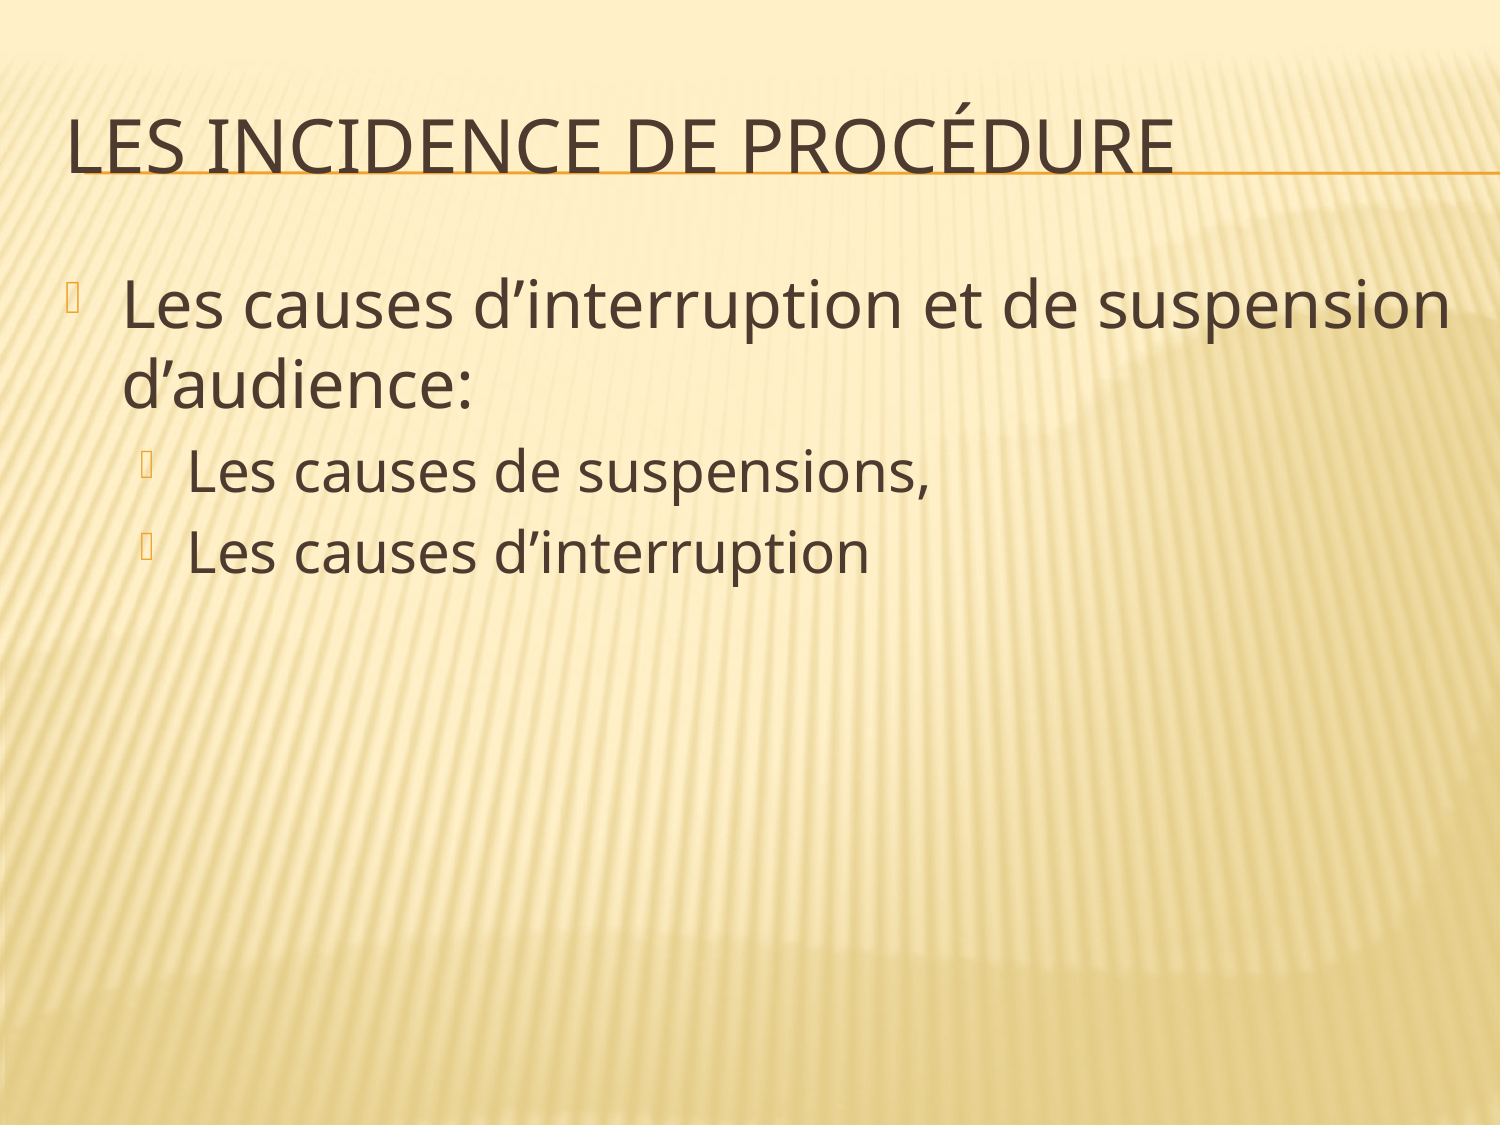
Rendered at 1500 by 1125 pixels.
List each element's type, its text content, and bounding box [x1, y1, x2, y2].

list Les causes d’interruption et de suspension d’audience: Les causes de suspensions, Les causes d’interruption [50, 254, 1475, 998]
title Les incidence de procédure [50, 75, 1475, 213]
